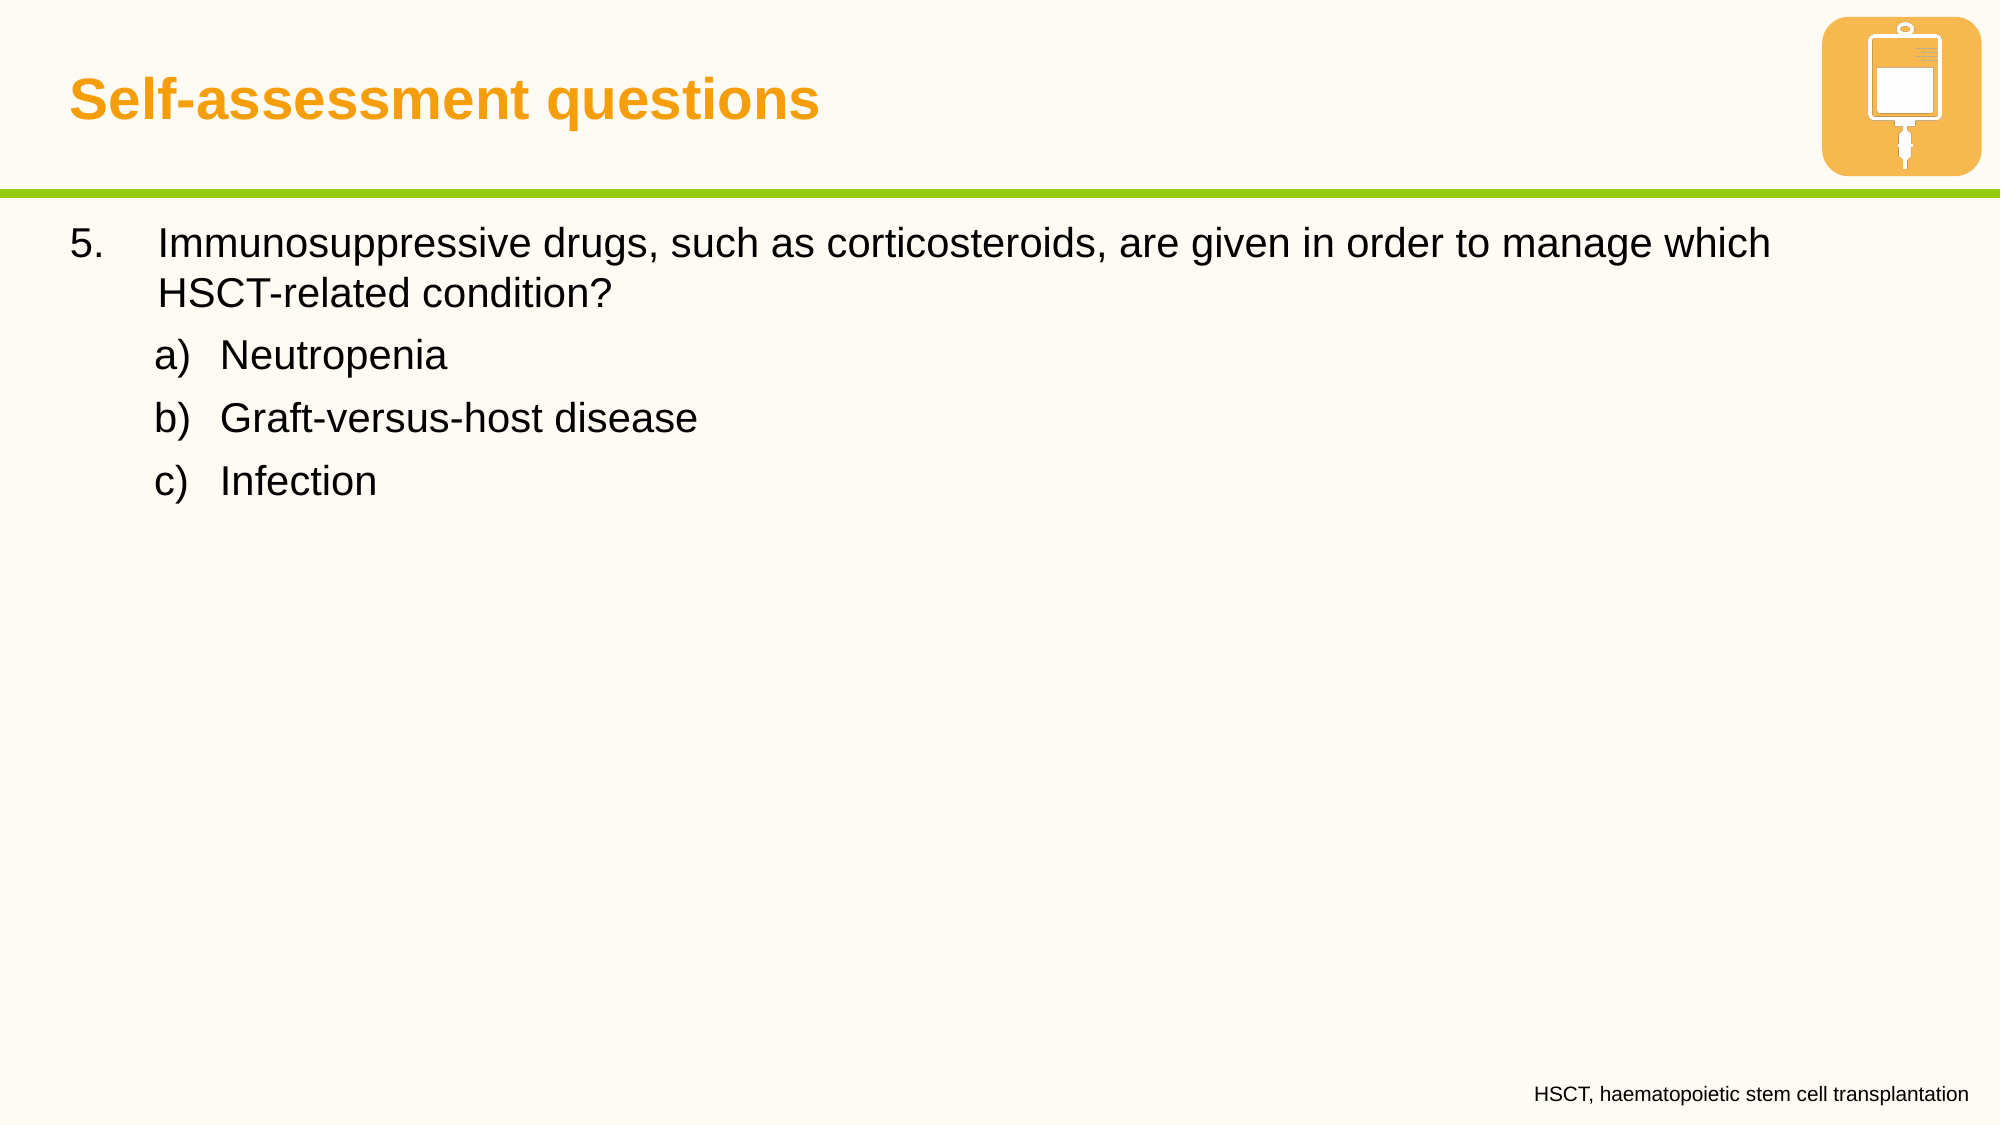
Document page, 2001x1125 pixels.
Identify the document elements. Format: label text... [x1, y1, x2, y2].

list HSCT, haematopoietic stem cell transplantation [787, 1065, 1985, 1113]
list Immunosuppressive drugs, such as corticosteroids, are given in order to manage which HSCT-related condition? Neutropenia Graft-versus-host disease Infection [55, 208, 1945, 1005]
title Self-assessment questions [55, 13, 1823, 180]
picture [1868, 22, 1942, 171]
